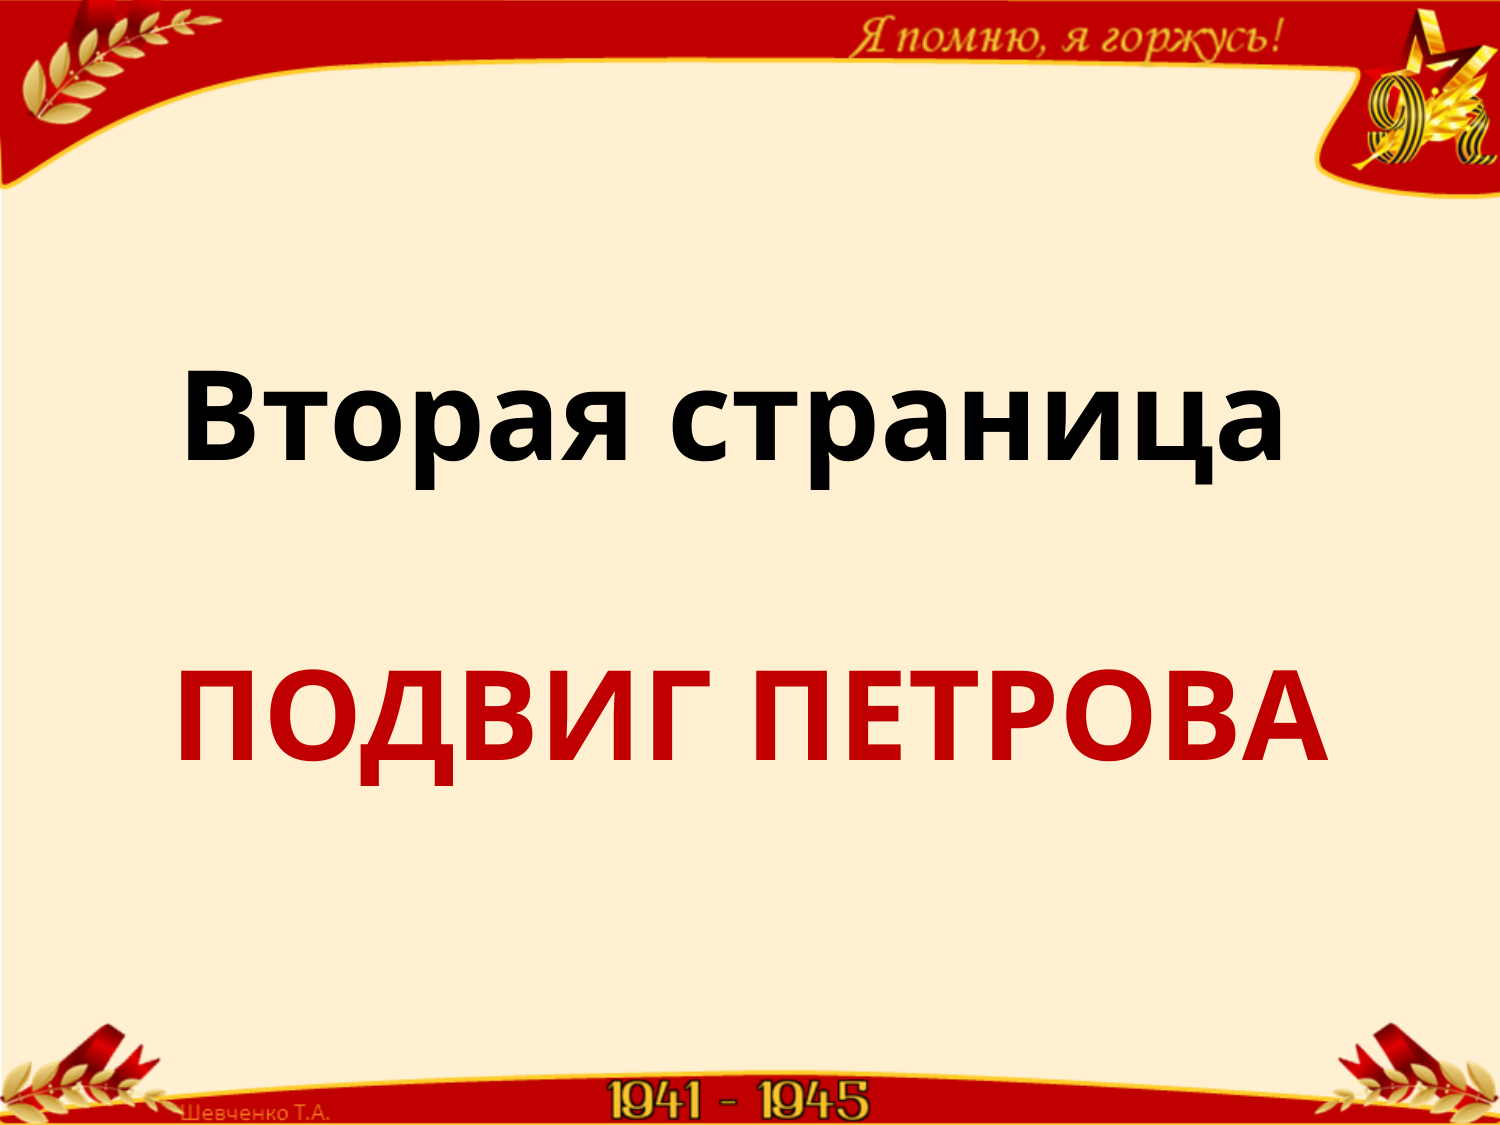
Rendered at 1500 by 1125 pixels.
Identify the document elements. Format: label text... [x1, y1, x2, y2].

text_box Вторая страница ПОДВИГ ПЕТРОВА [3, 327, 1497, 793]
picture [0, 0, 1500, 1125]
